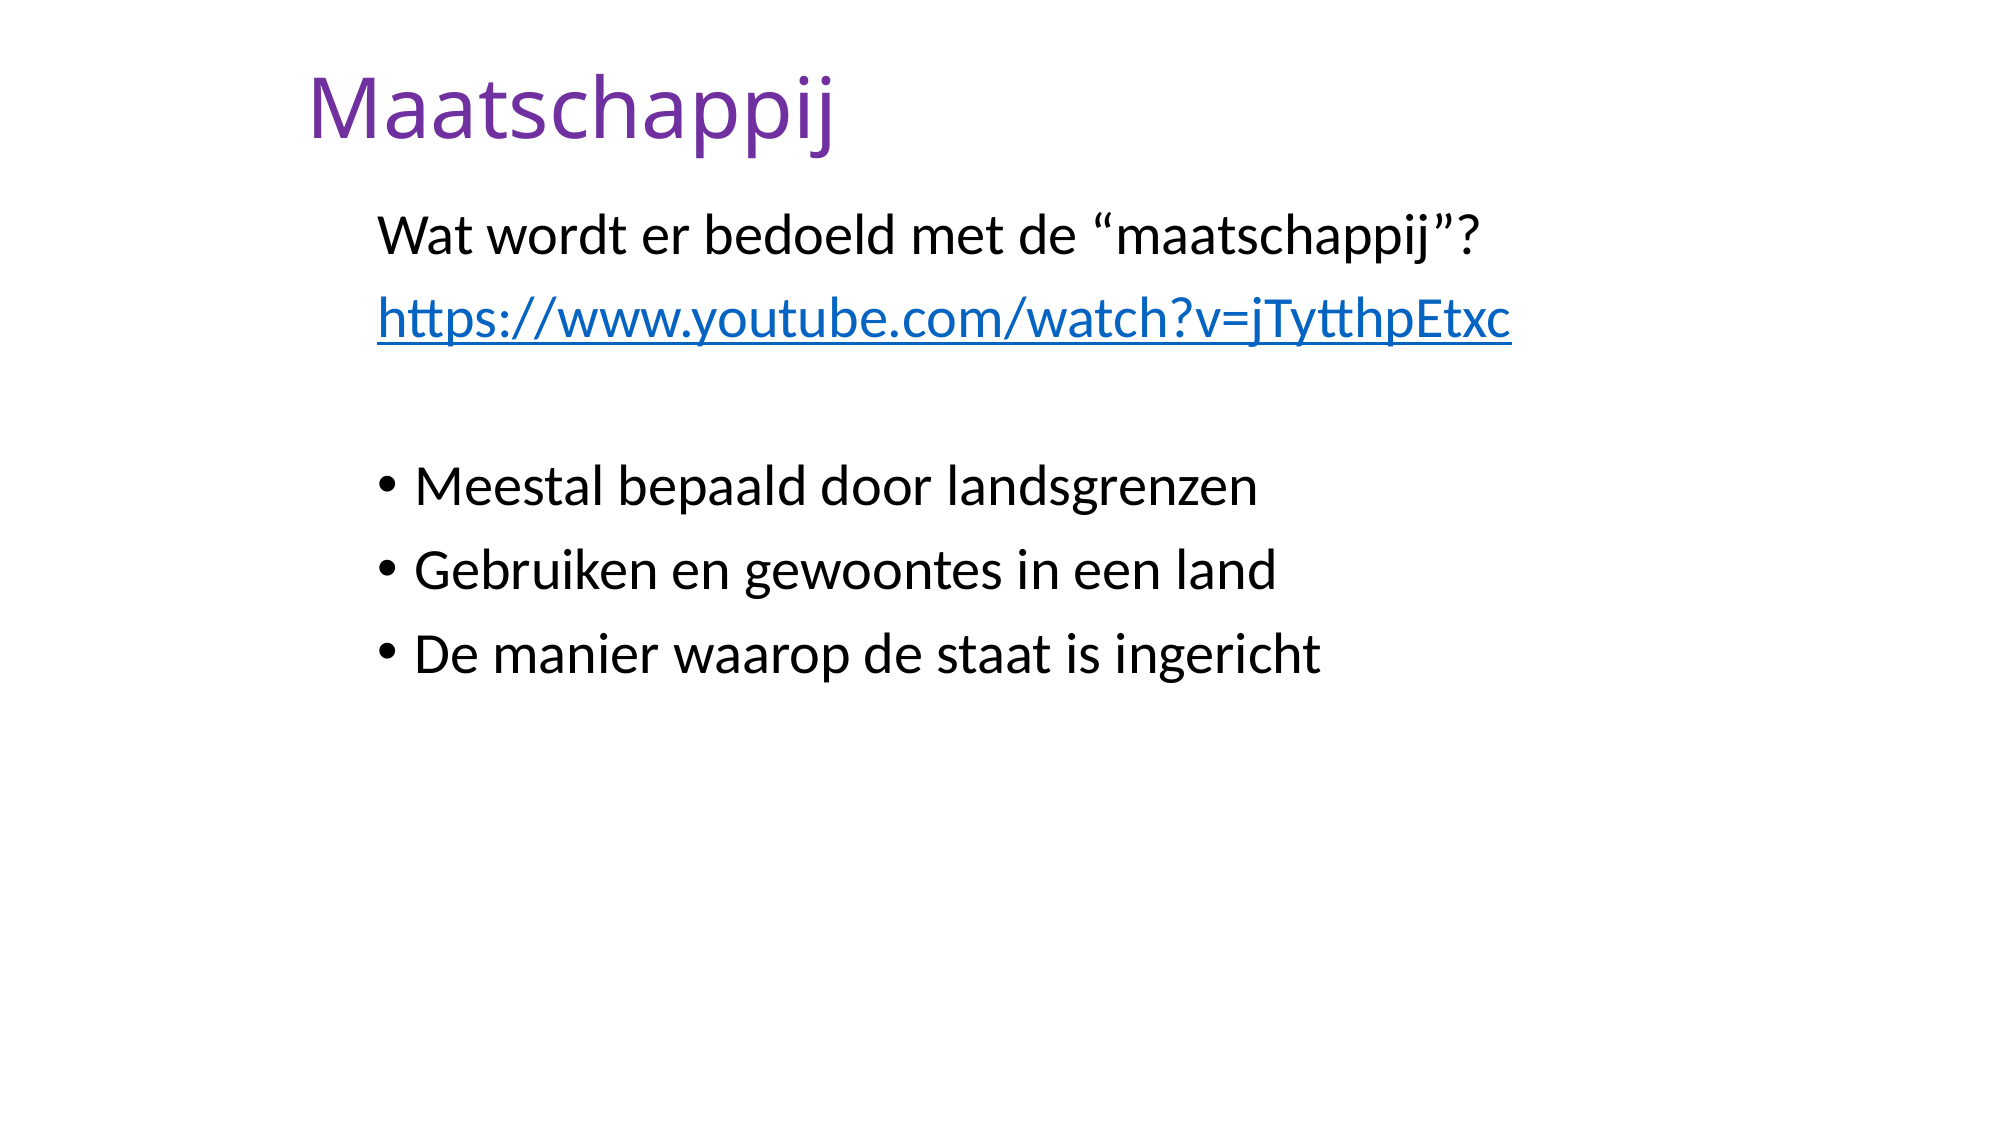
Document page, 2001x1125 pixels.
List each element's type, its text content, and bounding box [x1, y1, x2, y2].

list Wat wordt er bedoeld met de “maatschappij”? https://www.youtube.com/watch?v=jTytthpEtxc Meestal bepaald door landsgrenzen Gebruiken en gewoontes in een land De manier waarop de staat is ingericht [362, 196, 1675, 1005]
title Maatschappij [291, 58, 1746, 165]
